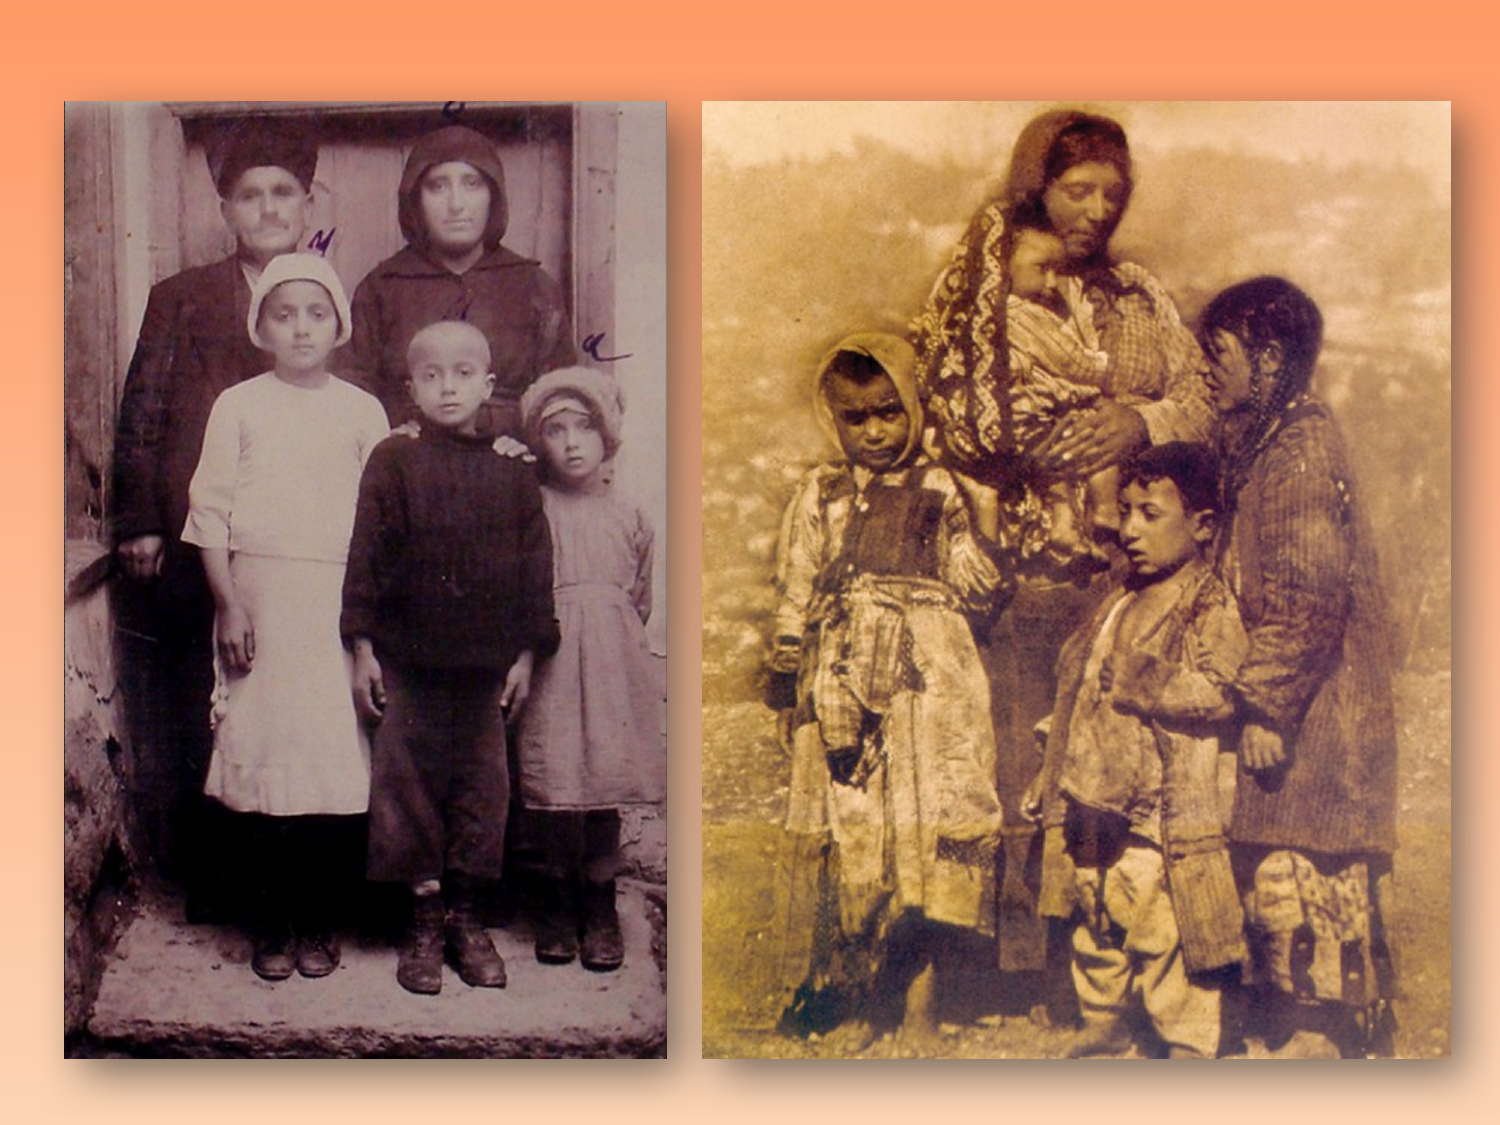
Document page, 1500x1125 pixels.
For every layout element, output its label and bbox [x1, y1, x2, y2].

list [64, 101, 667, 1059]
picture [702, 101, 1452, 1059]
